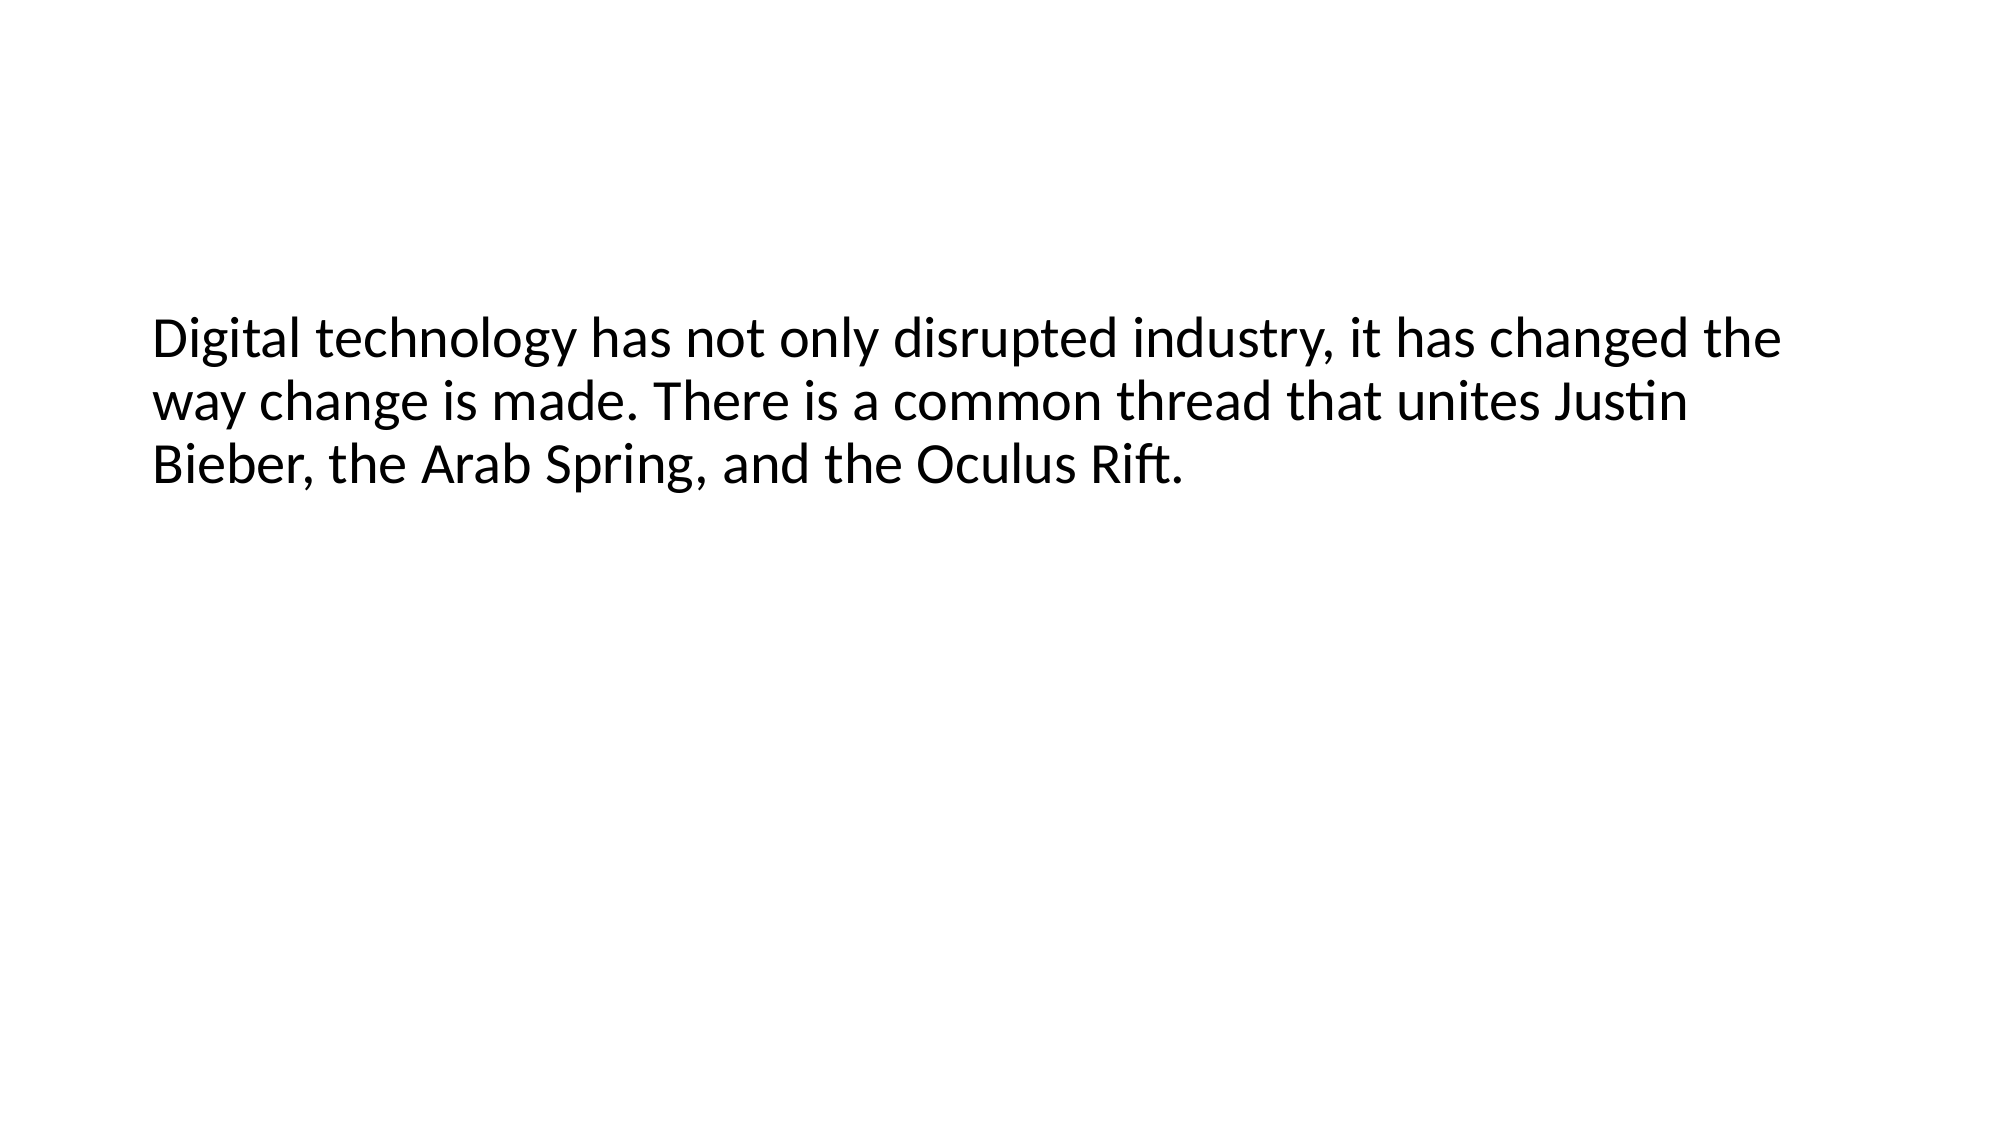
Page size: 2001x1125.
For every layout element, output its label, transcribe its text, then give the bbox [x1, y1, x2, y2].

list Digital technology has not only disrupted industry, it has changed the way change is made. There is a common thread that unites Justin Bieber, the Arab Spring, and the Oculus Rift. [137, 299, 1863, 1014]
